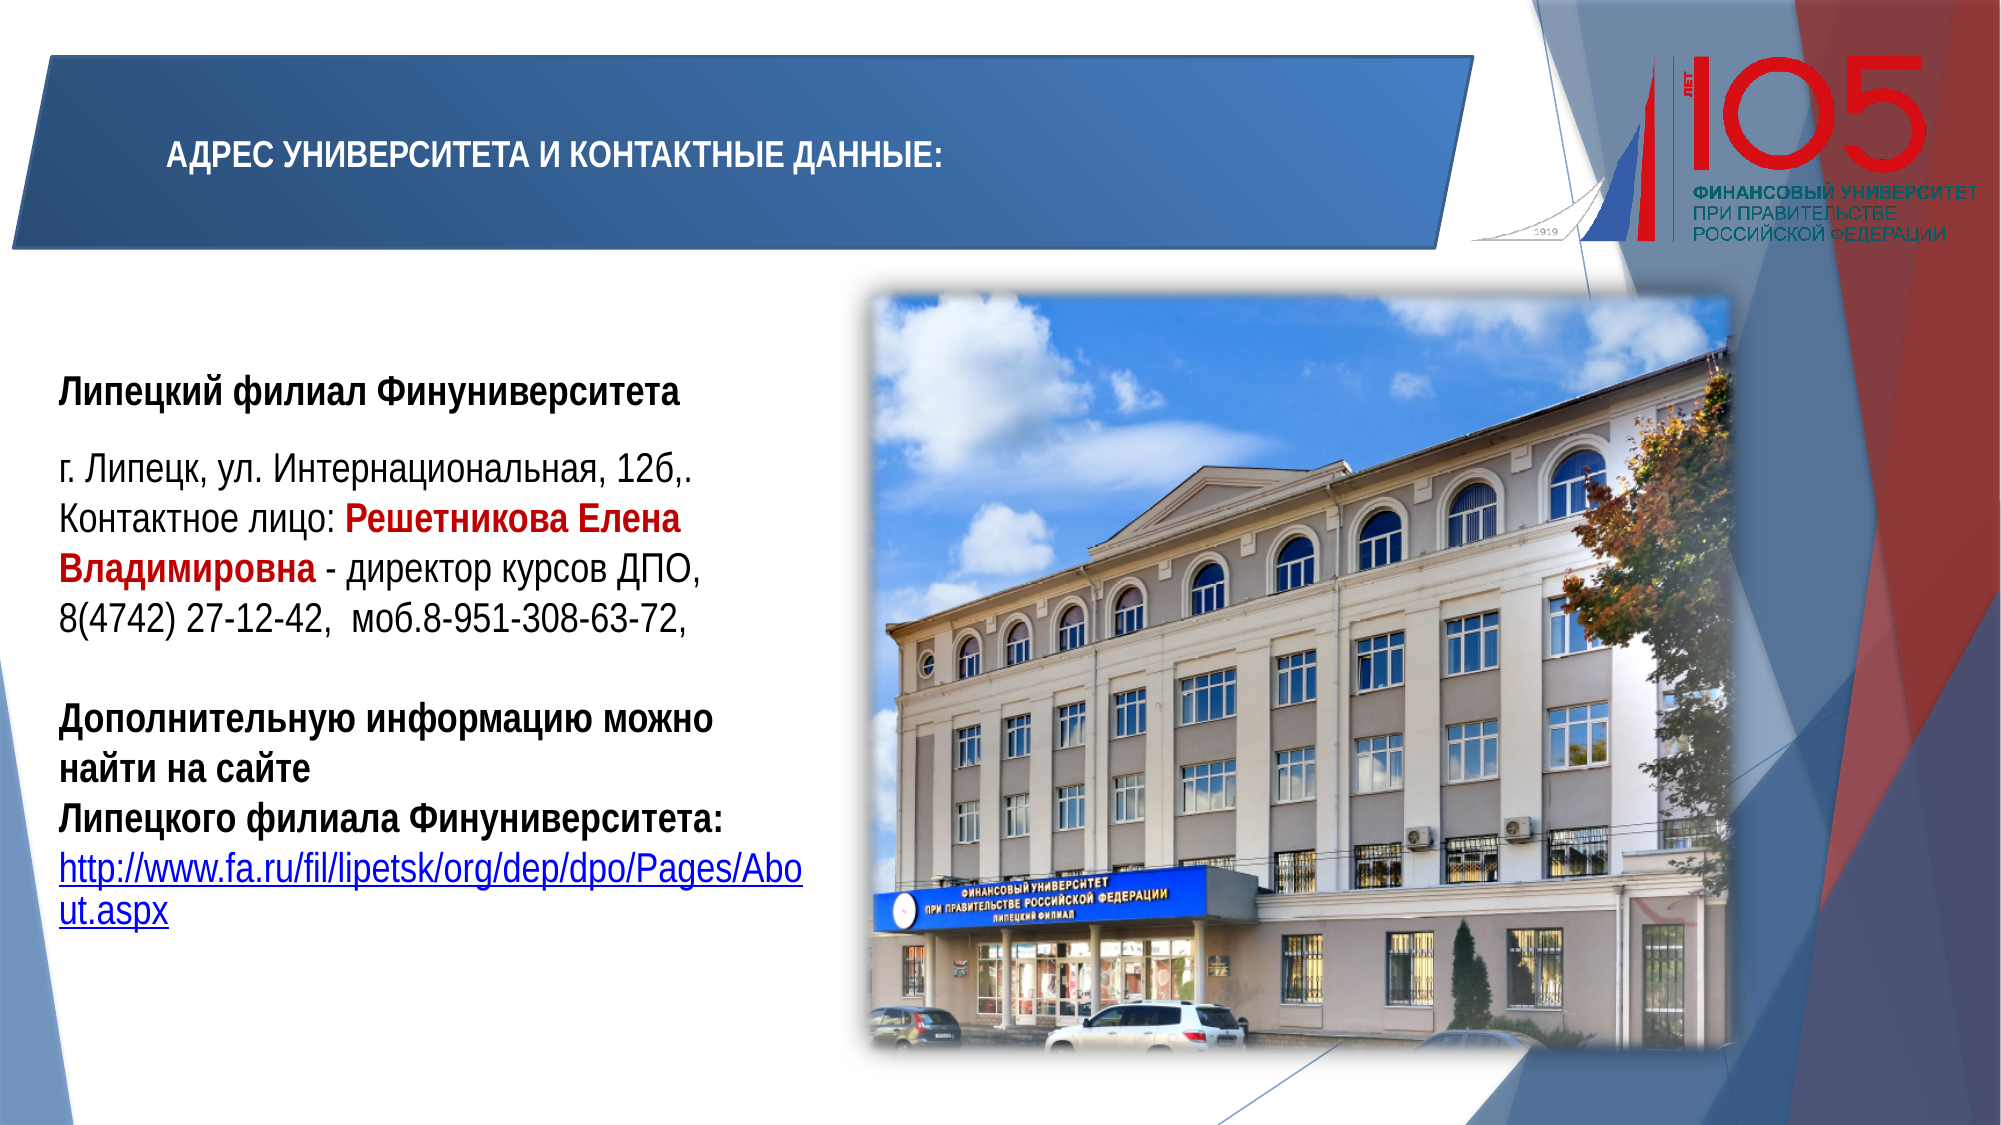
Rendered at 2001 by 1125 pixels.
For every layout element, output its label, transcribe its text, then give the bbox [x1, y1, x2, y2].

text_box Липецкий филиал Финуниверситета г. Липецк, ул. Интернациональная, 12б,. Контактное лицо: Решетникова Елена Владимировна - директор курсов ДПО, 8(4742) 27-12-42, моб.8-951-308-63-72, Дополнительную информацию можно найти на сайте Липецкого филиала Финуниверситета: http://www.fa.ru/fil/lipetsk/org/dep/dpo/Pages/About.aspx [43, 356, 823, 899]
picture [863, 56, 1978, 1055]
text_box АДРЕС УНИВЕРСИТЕТА И КОНТАКТНЫЕ ДАННЫЕ: [11, 55, 1453, 250]
